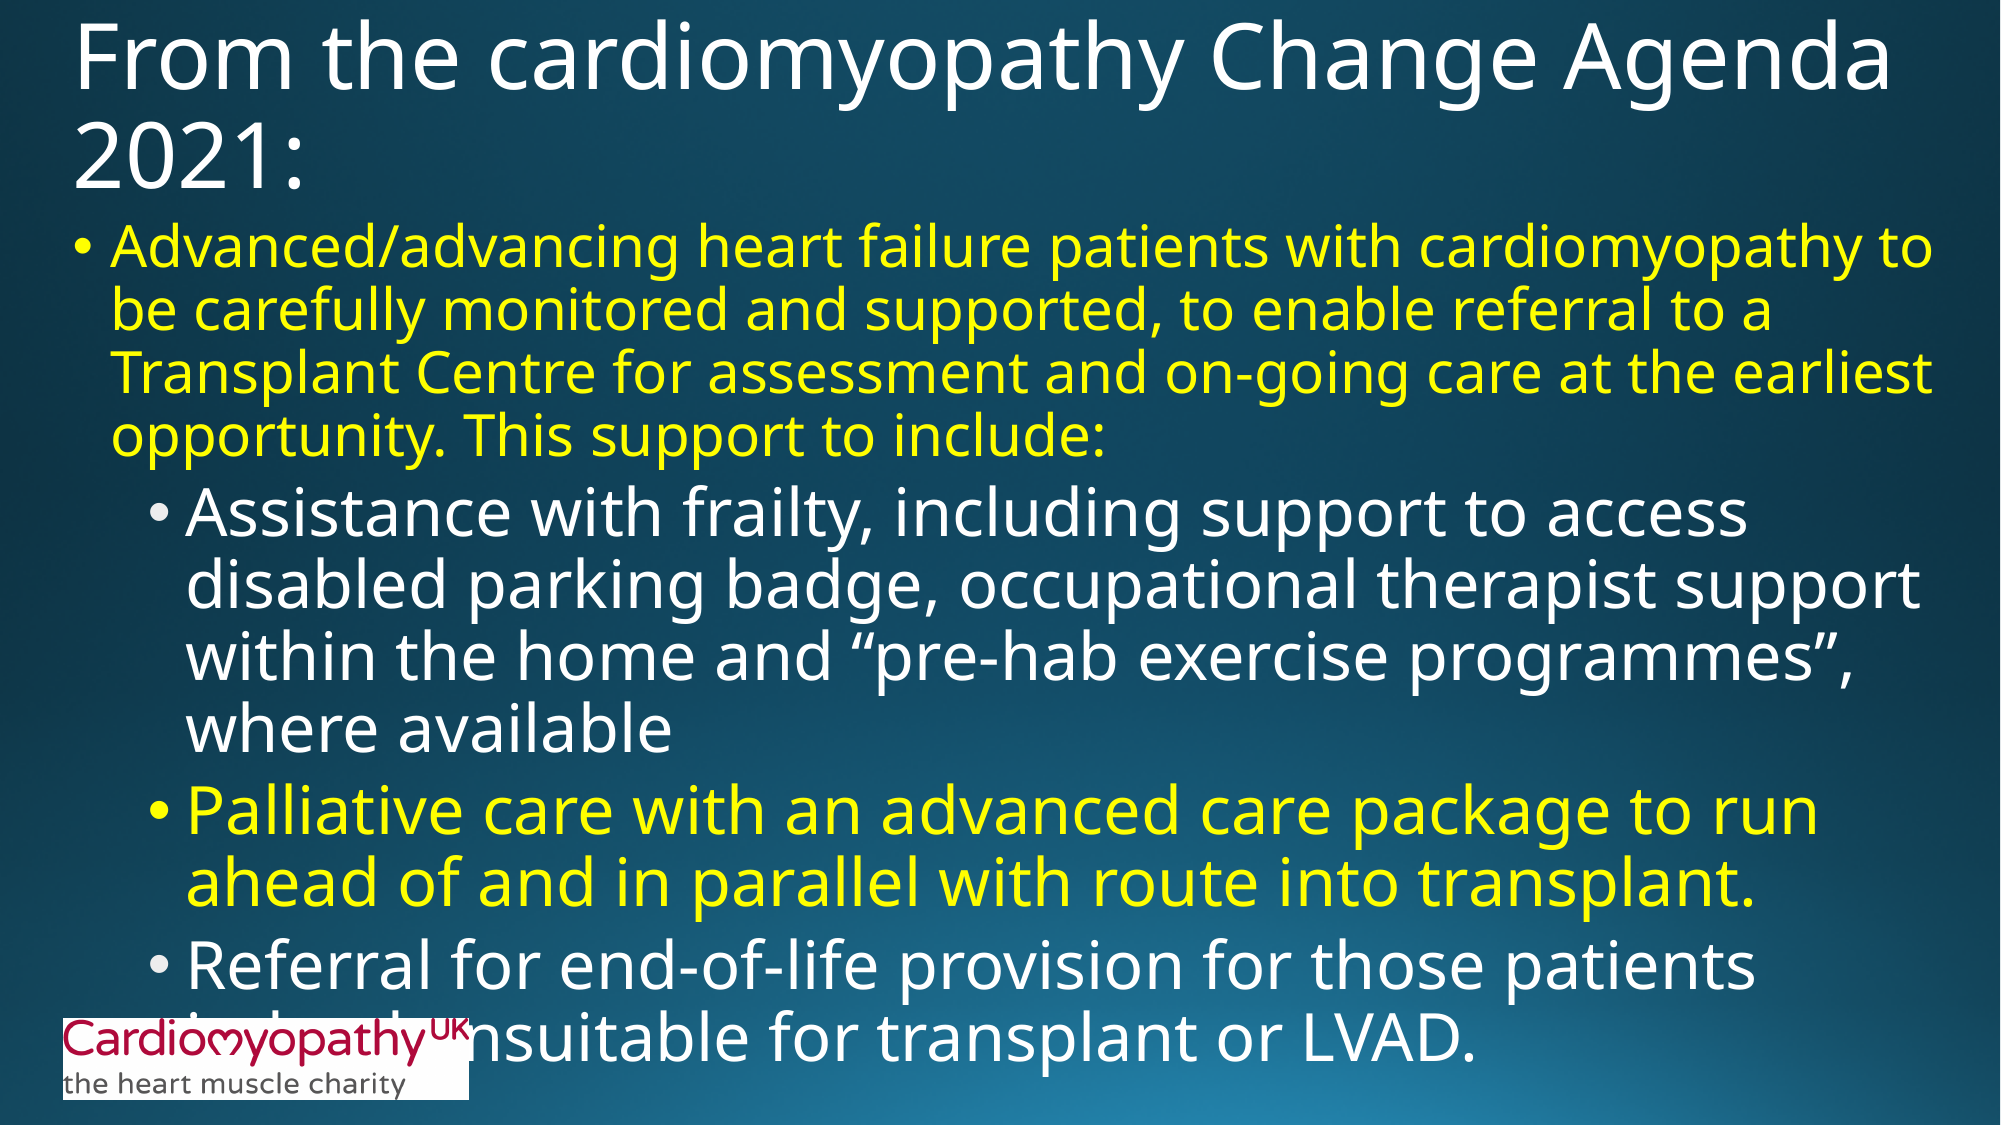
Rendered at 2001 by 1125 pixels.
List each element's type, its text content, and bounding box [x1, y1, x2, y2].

picture [0, 0, 2001, 1125]
list Advanced/advancing heart failure patients with cardiomyopathy to be carefully monitored and supported, to enable referral to a Transplant Centre for assessment and on-going care at the earliest opportunity. This support to include: Assistance with frailty, including support to access disabled parking badge, occupational therapist support within the home and “pre-hab exercise programmes”, where available Palliative care with an advanced care package to run ahead of and in parallel with route into transplant. Referral for end-of-life provision for those patients judged unsuitable for transplant or LVAD. [57, 209, 1970, 1087]
title From the cardiomyopathy Change Agenda 2021: [57, 34, 1930, 184]
